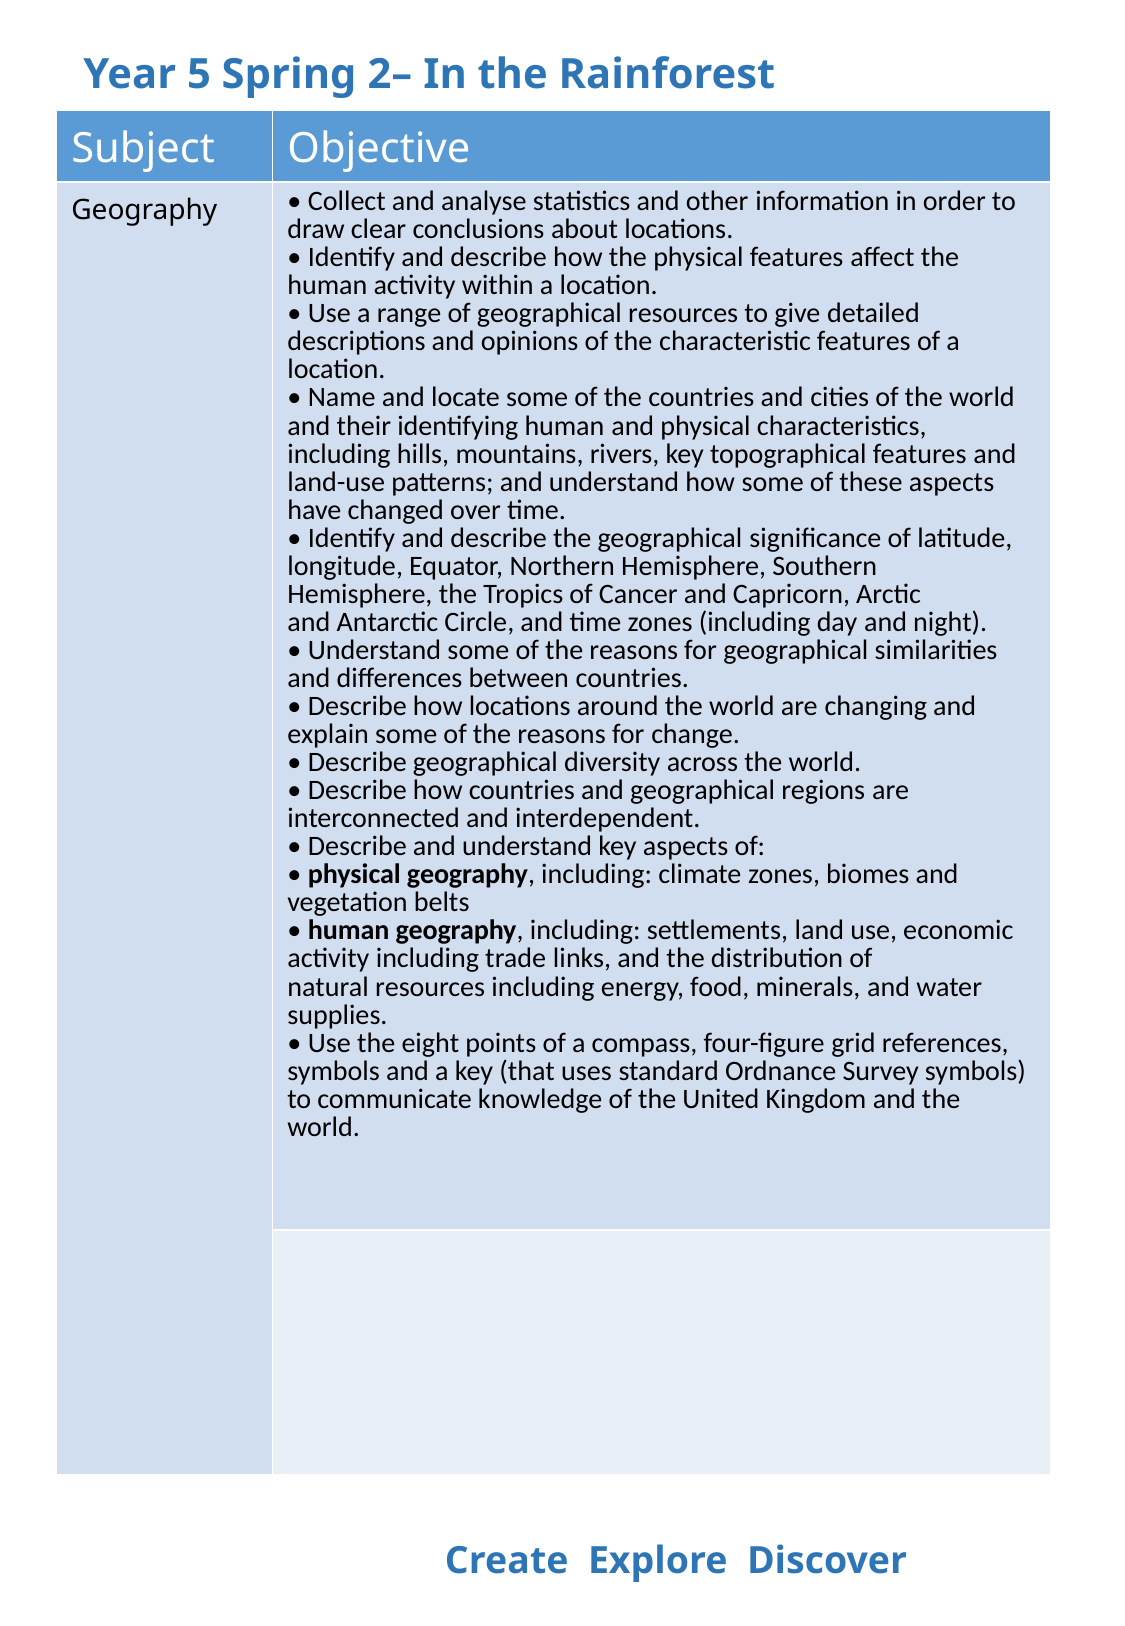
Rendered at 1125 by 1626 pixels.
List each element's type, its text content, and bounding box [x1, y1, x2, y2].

title Year 5 Spring 2– In the Rainforest [68, 0, 1039, 109]
table_header Subject [57, 111, 272, 181]
table_header Objective [273, 111, 1050, 181]
table_cell [273, 1231, 1050, 1474]
footer Create Explore Discover [414, 1515, 939, 1602]
table_cell • Collect and analyse statistics and other information in order to draw clear conclusions about locations. • Identify and describe how the physical features affect the human activity within a location. • Use a range of geographical resources to give detailed descriptions and opinions of the characteristic features of a location. • Name and locate some of the countries and cities of the world and their identifying human and physical characteristics, including hills, mountains, rivers, key topographical features and land-use patterns; and understand how some of these aspects have changed over time. • Identify and describe the geographical significance of latitude, longitude, Equator, Northern Hemisphere, Southern Hemisphere, the Tropics of Cancer and Capricorn, Arctic and Antarctic Circle, and time zones (including day and night). • Understand some of the reasons for geographical similarities and differences between countries. • Describe how locations around the world are changing and explain some of the reasons for change. • Describe geographical diversity across the world. • Describe how countries and geographical regions are interconnected and interdependent. • Describe and understand key aspects of: • physical geography, including: climate zones, biomes and vegetation belts • human geography, including: settlements, land use, economic activity including trade links, and the distribution of natural resources including energy, food, minerals, and water supplies. • Use the eight points of a compass, four-figure grid references, symbols and a key (that uses standard Ordnance Survey symbols) to communicate knowledge of the United Kingdom and the world. [273, 183, 1050, 1229]
table_cell Geography [57, 183, 272, 1474]
